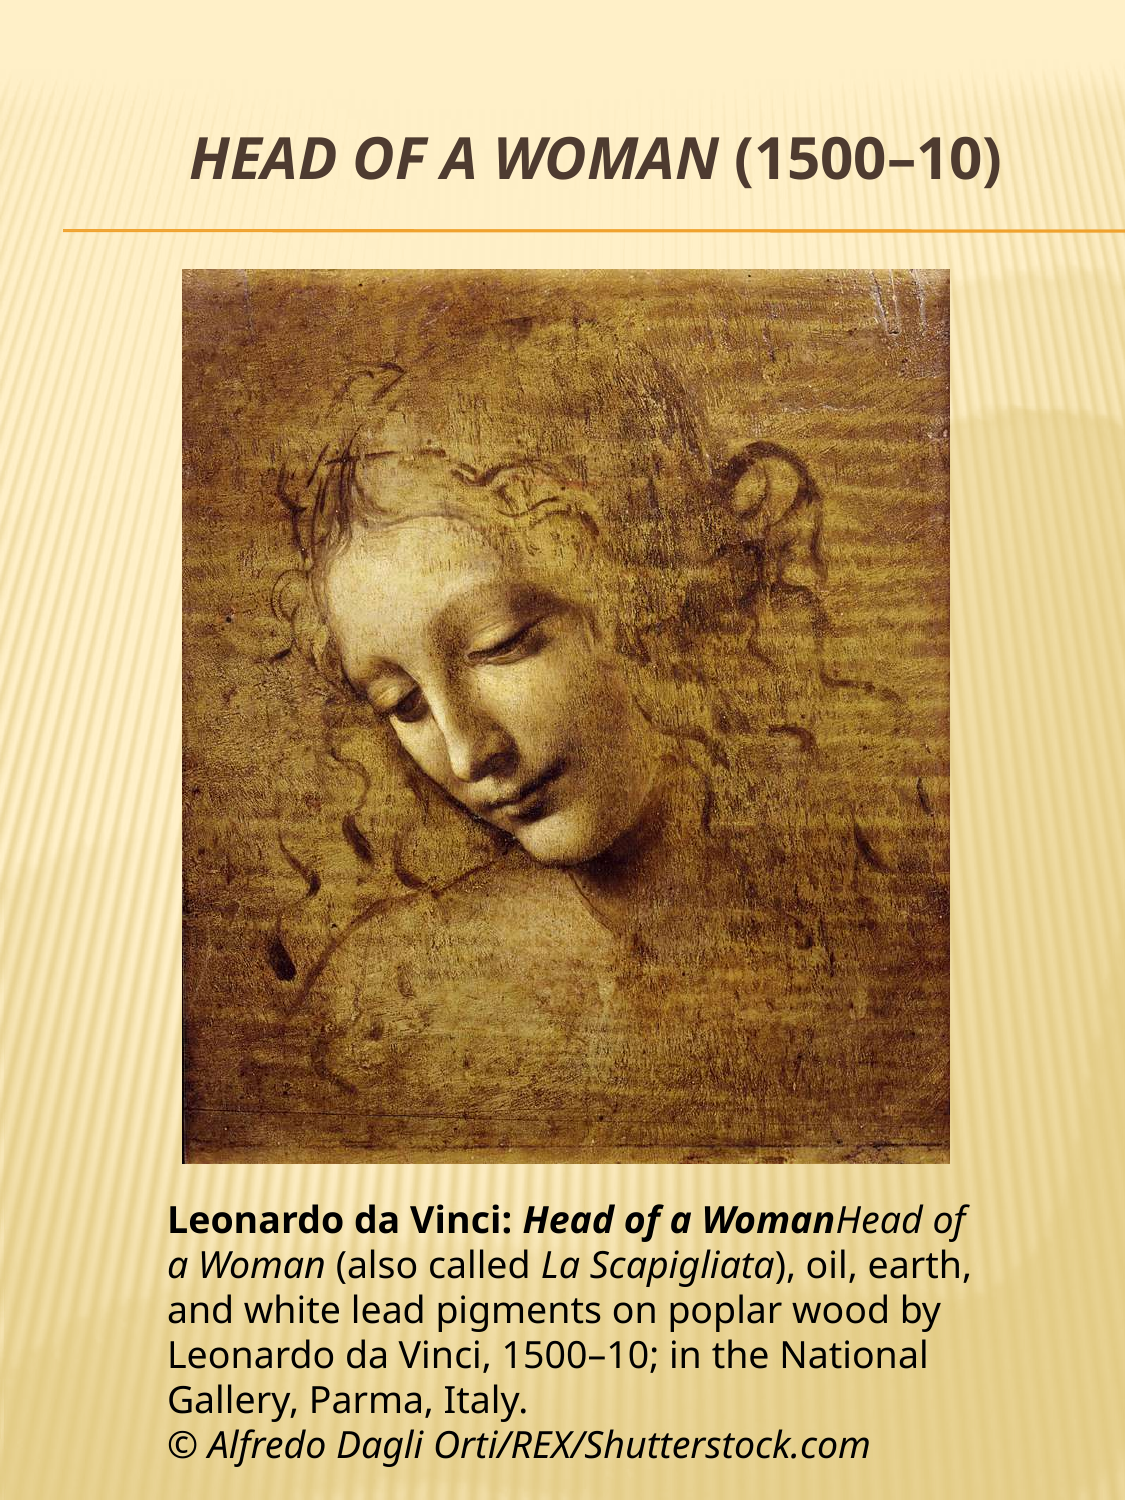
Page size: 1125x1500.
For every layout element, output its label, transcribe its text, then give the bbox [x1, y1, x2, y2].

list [181, 269, 950, 1164]
title Head of a Woman (1500–10) [37, 99, 1107, 284]
text_box Leonardo da Vinci: Head of a WomanHead of a Woman (also called La Scapigliata), oil, earth, and white lead pigments on poplar wood by Leonardo da Vinci, 1500–10; in the National Gallery, Parma, Italy. © Alfredo Dagli Orti/REX/Shutterstock.com [152, 1188, 997, 1474]
